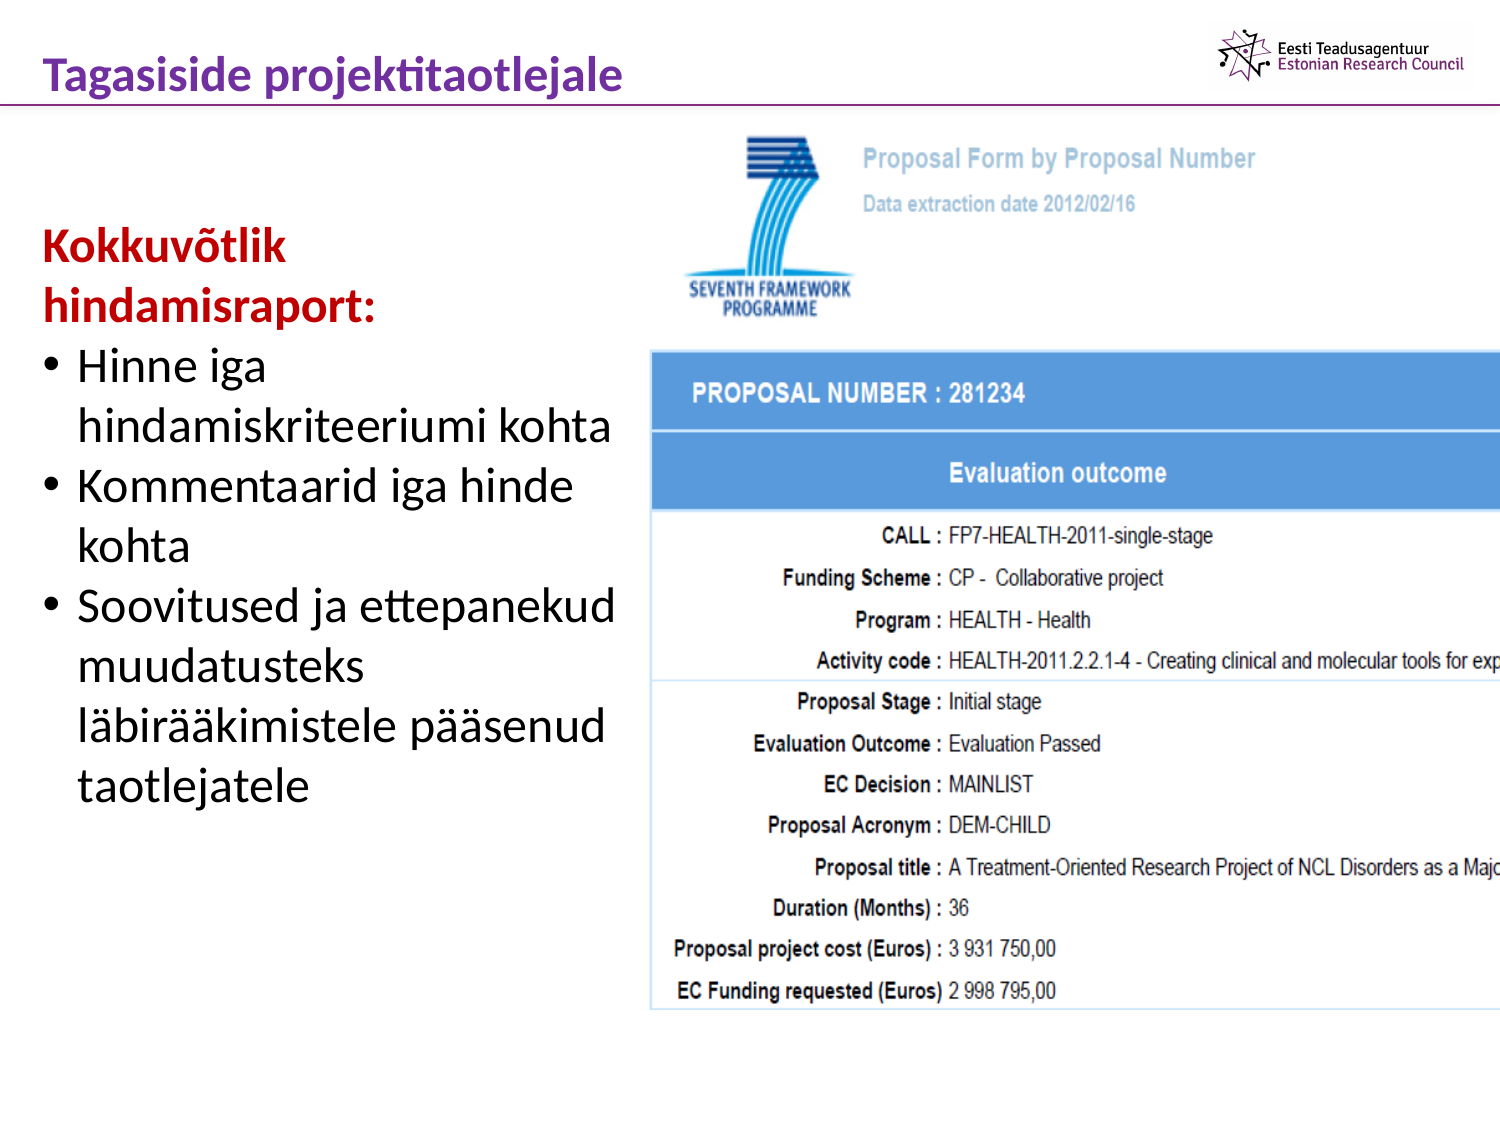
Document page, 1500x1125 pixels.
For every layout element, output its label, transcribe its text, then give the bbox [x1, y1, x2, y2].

picture [636, 115, 1500, 1010]
text_box Tagasiside projektitaotlejale [27, 34, 1032, 110]
text_box Kokkuvõtlik hindamisraport: Hinne iga hindamiskriteeriumi kohta Kommentaarid iga hinde kohta Soovitused ja ettepanekud muudatusteks läbirääkimistele pääsenud taotlejatele [27, 205, 631, 881]
picture [1207, 19, 1474, 92]
